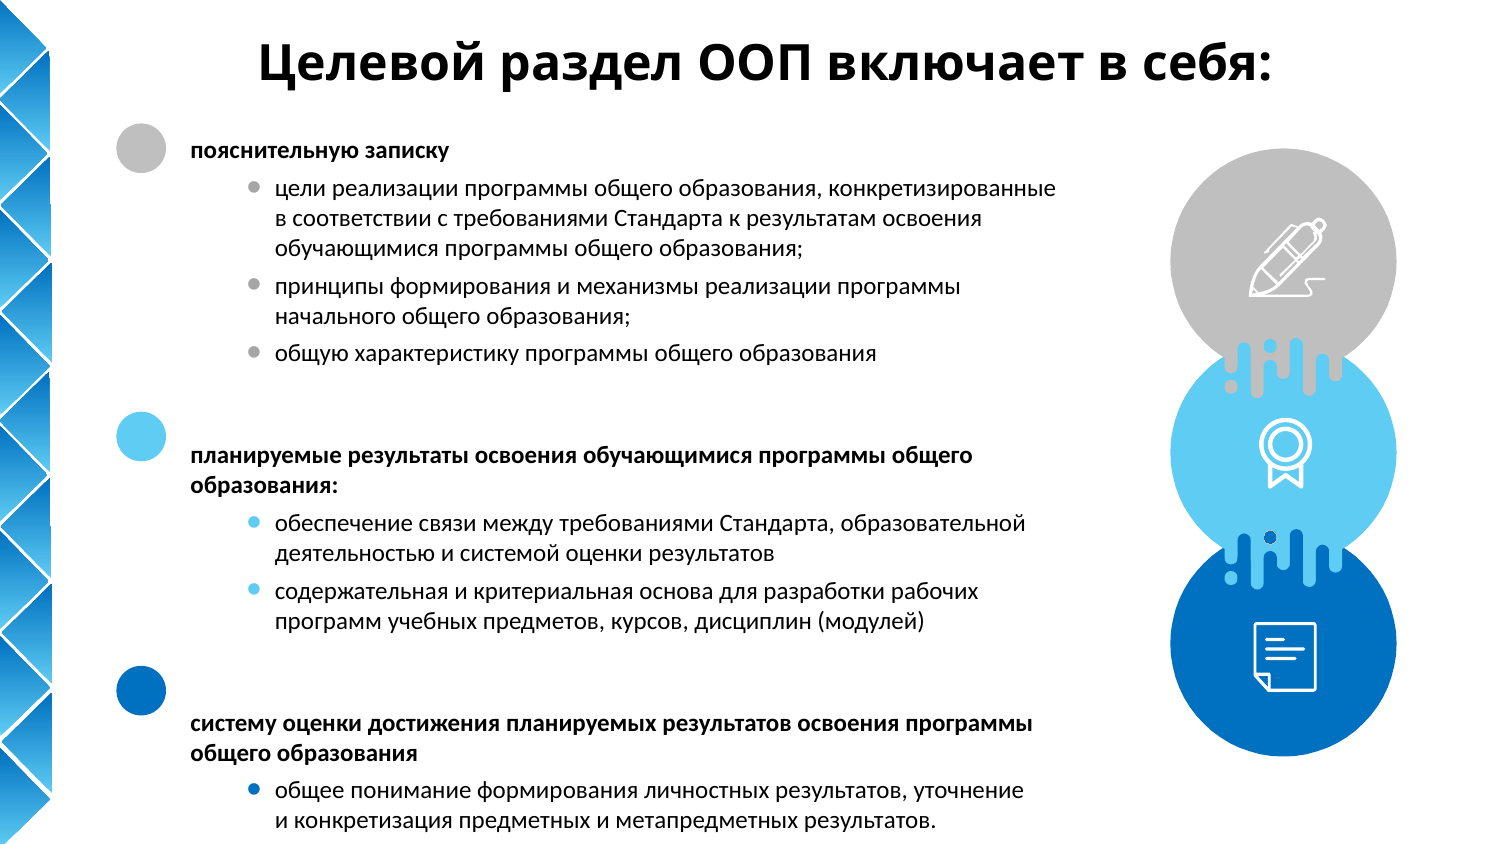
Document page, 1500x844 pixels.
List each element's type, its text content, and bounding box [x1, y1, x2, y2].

text_box [115, 122, 168, 175]
text_box [115, 410, 168, 463]
title Целевой раздел ООП включает в себя: [118, 16, 1413, 111]
text_box [115, 664, 168, 717]
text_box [1259, 417, 1313, 489]
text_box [1170, 148, 1397, 757]
list пояснительную записку цели реализации программы общего образования, конкретизированные в соответствии с требованиями Стандарта к результатам освоения обучающимися программы общего образования; принципы формирования и механизмы реализации программы начального общего образования; общую характеристику программы общего образования планируемые результаты освоения обучающимися программы общего образования: обеспечение связи между требованиями Стандарта, образовательной деятельностью и системой оценки результатов содержательная и критериальная основа для разработки рабочих программ учебных предметов, курсов, дисциплин (модулей) систему оценки достижения планируемых результатов освоения программы общего образования общее понимание формирования личностных результатов, уточнение и конкретизация предметных и метапредметных результатов. [179, 128, 1071, 844]
